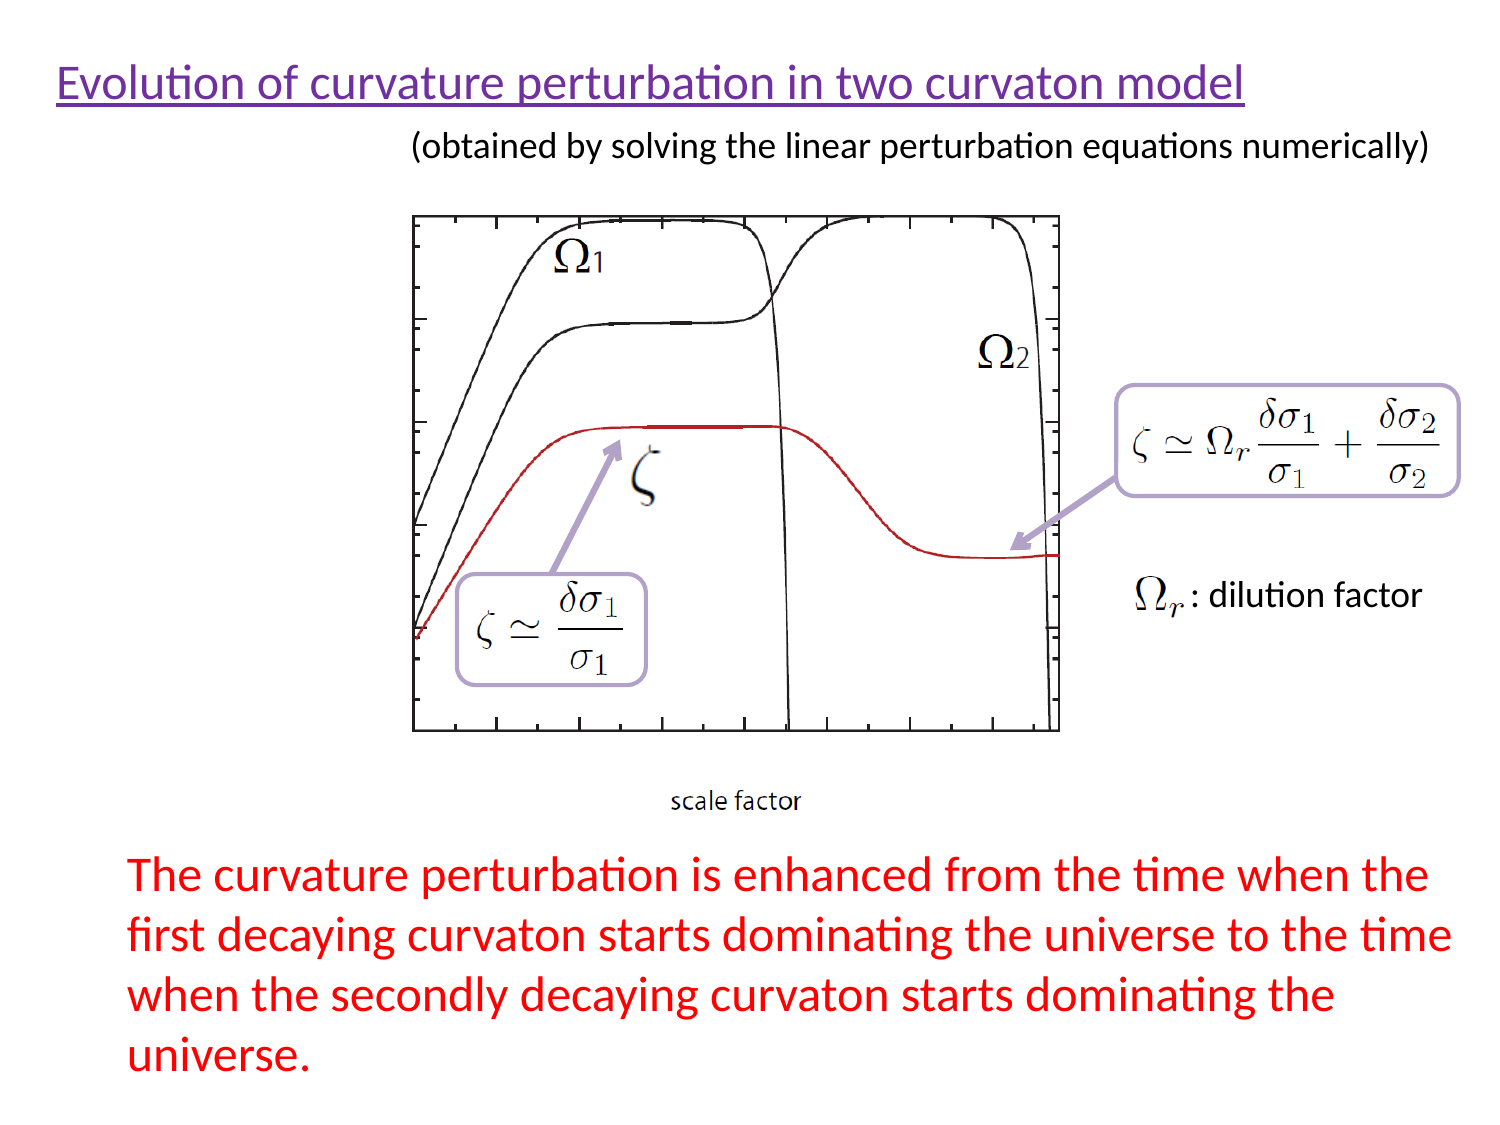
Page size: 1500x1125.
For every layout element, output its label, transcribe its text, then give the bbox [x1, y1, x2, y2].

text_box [1009, 476, 1117, 551]
text_box [1114, 382, 1461, 496]
picture [383, 204, 1073, 811]
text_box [551, 439, 621, 575]
text_box (obtained by solving the linear perturbation equations numerically) [395, 113, 1483, 174]
picture [1127, 566, 1186, 618]
text_box : dilution factor [1175, 562, 1447, 622]
picture [1127, 387, 1448, 505]
text_box The curvature perturbation is enhanced from the time when the first decaying curvaton starts dominating the universe to the time when the secondly decaying curvaton starts dominating the universe. [112, 834, 1471, 1089]
text_box Evolution of curvature perturbation in two curvaton model [41, 42, 1377, 118]
